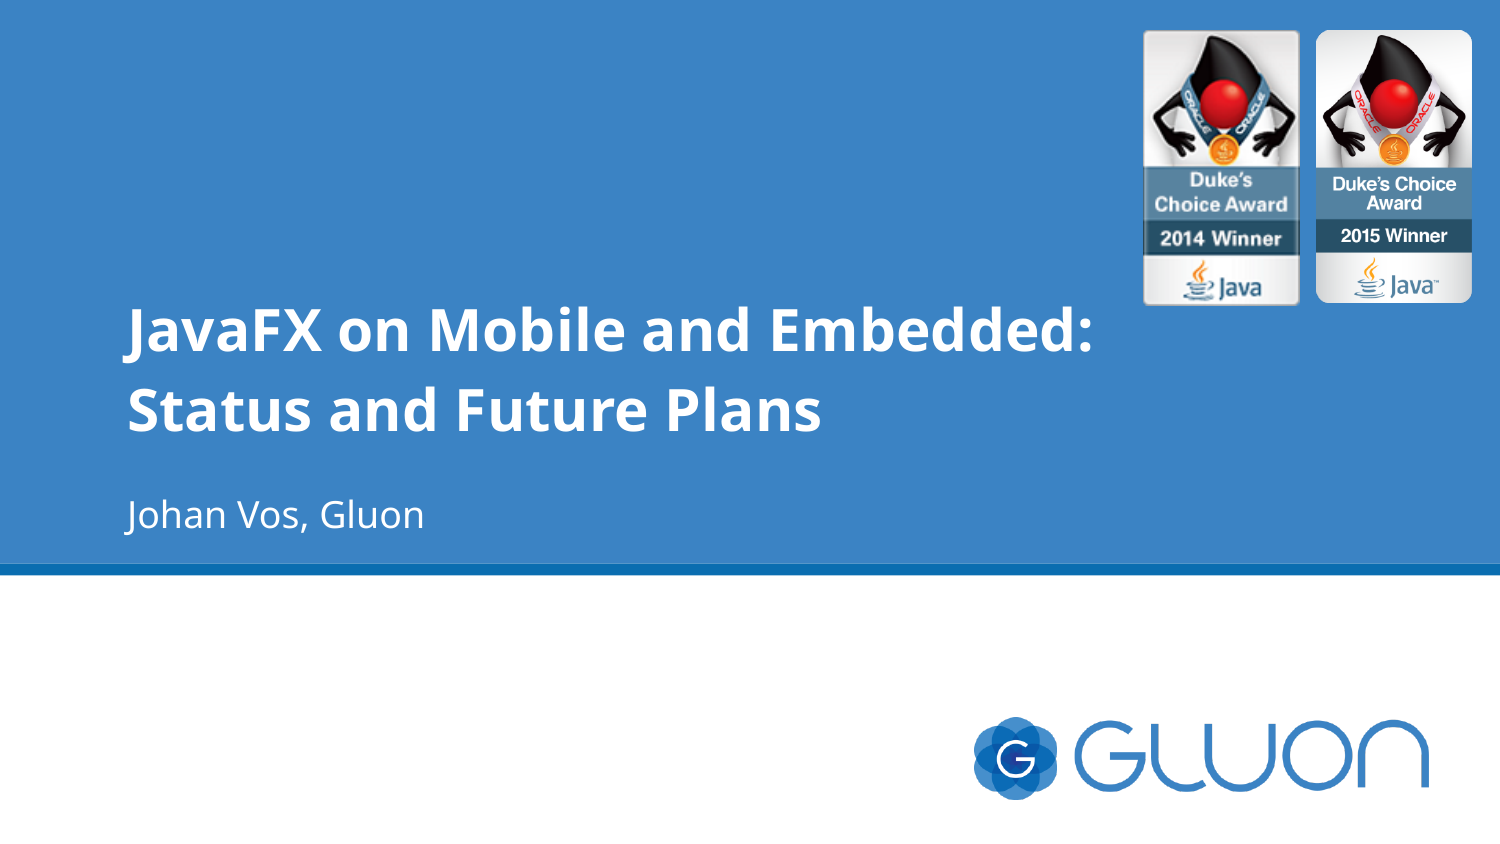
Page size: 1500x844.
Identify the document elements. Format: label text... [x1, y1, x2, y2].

picture [1142, 30, 1300, 306]
subtitle Johan Vos, Gluon [112, 480, 1275, 564]
picture [1316, 30, 1472, 303]
title JavaFX on Mobile and Embedded: Status and Future Plans [112, 280, 1282, 458]
picture [1074, 693, 1432, 813]
picture [974, 717, 1057, 800]
